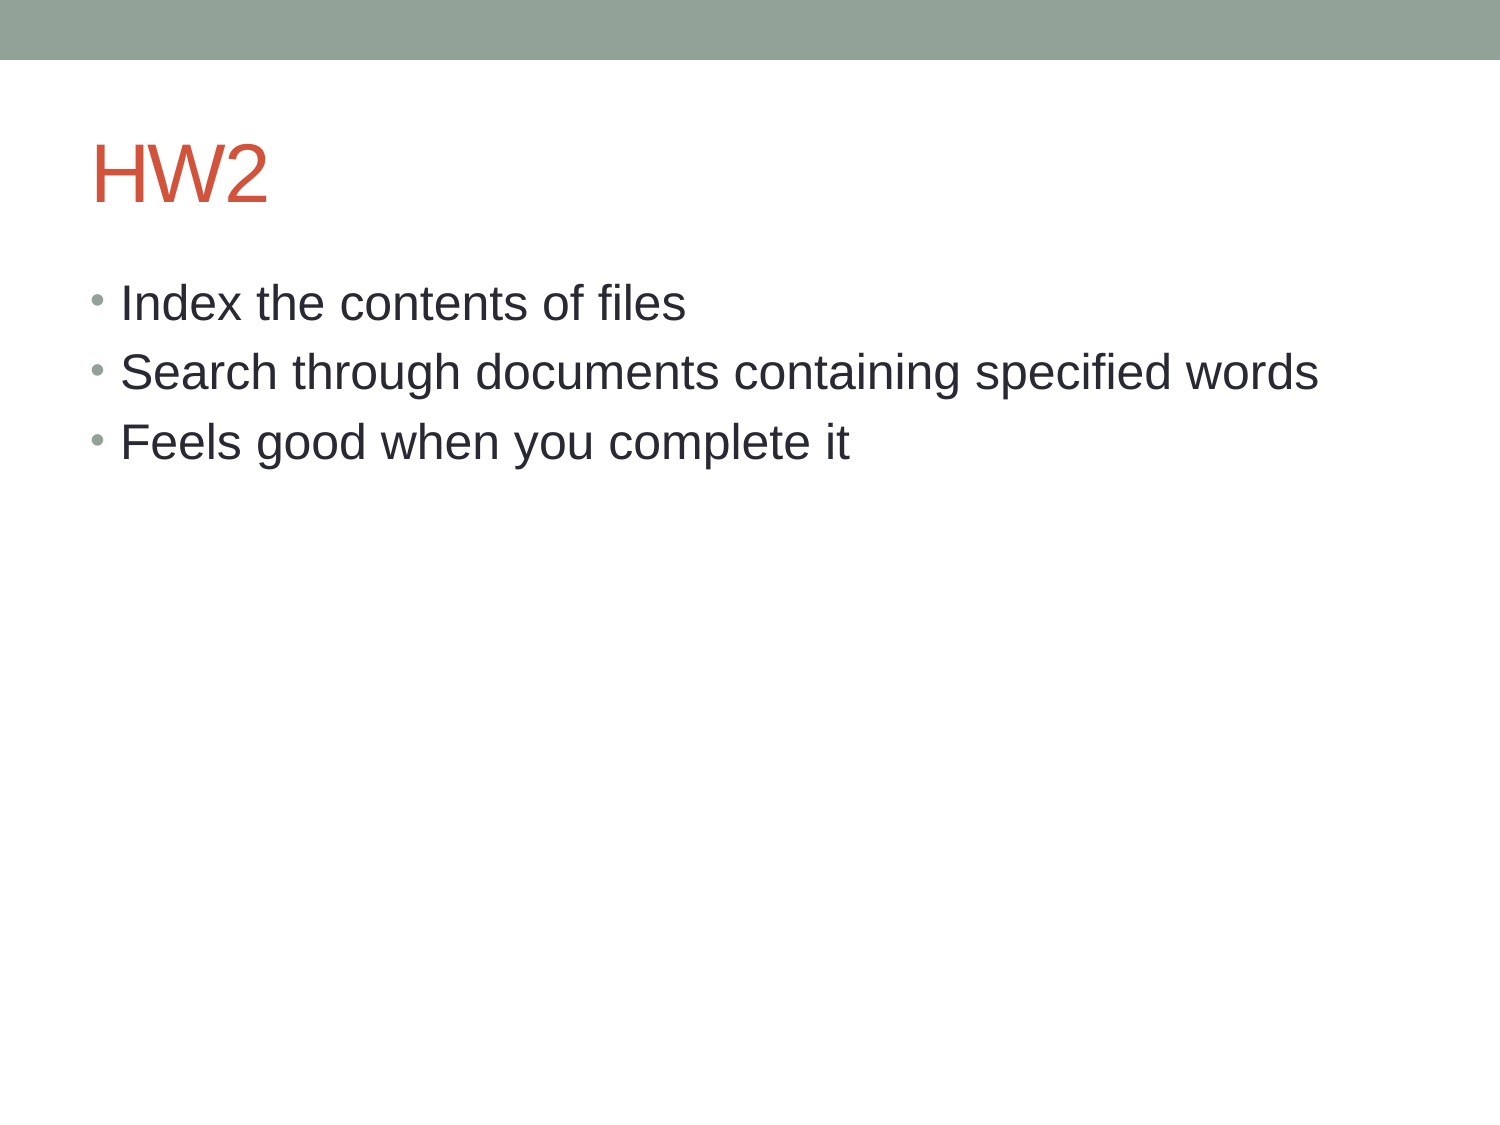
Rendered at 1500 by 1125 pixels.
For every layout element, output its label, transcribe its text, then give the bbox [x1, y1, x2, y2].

title HW2 [75, 87, 1425, 250]
list Index the contents of files Search through documents containing specified words Feels good when you complete it [75, 262, 1425, 1063]
